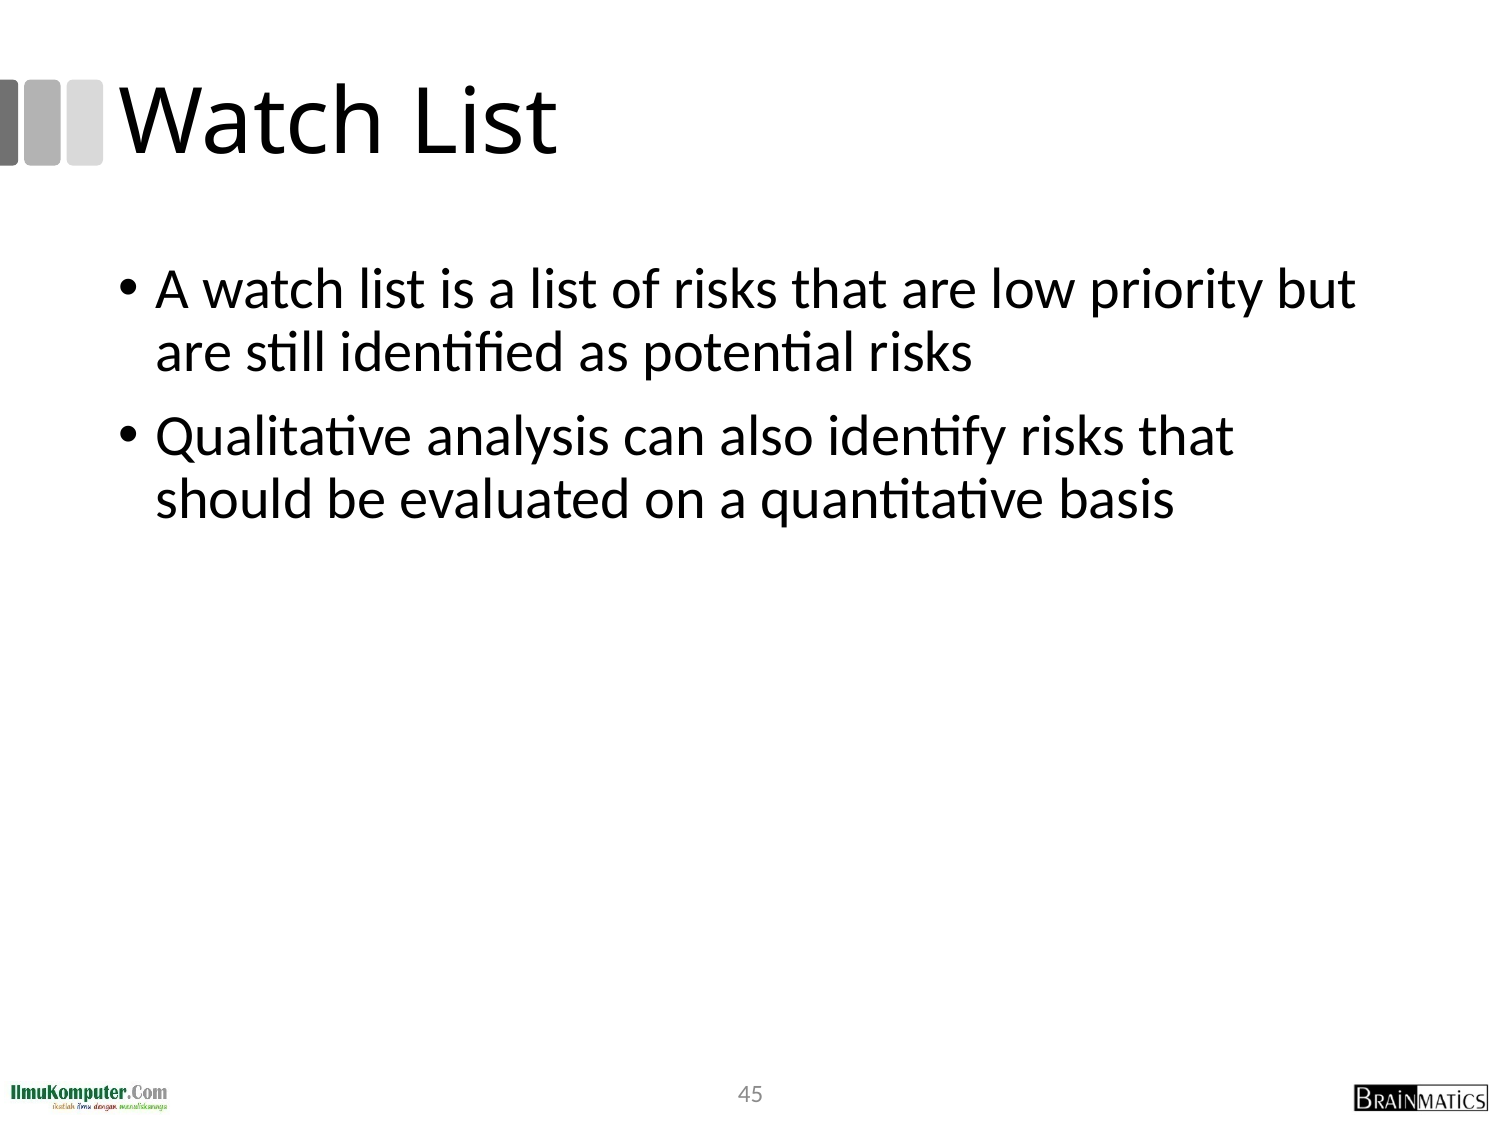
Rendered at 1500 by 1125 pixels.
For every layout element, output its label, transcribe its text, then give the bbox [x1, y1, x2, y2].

slide_number 45 [582, 1062, 920, 1123]
picture [4, 1081, 173, 1115]
list A watch list is a list of risks that are low priority but are still identified as potential risks Qualitative analysis can also identify risks that should be evaluated on a quantitative basis [103, 250, 1397, 1013]
picture [1351, 1081, 1491, 1115]
title Watch List [103, 24, 1397, 222]
